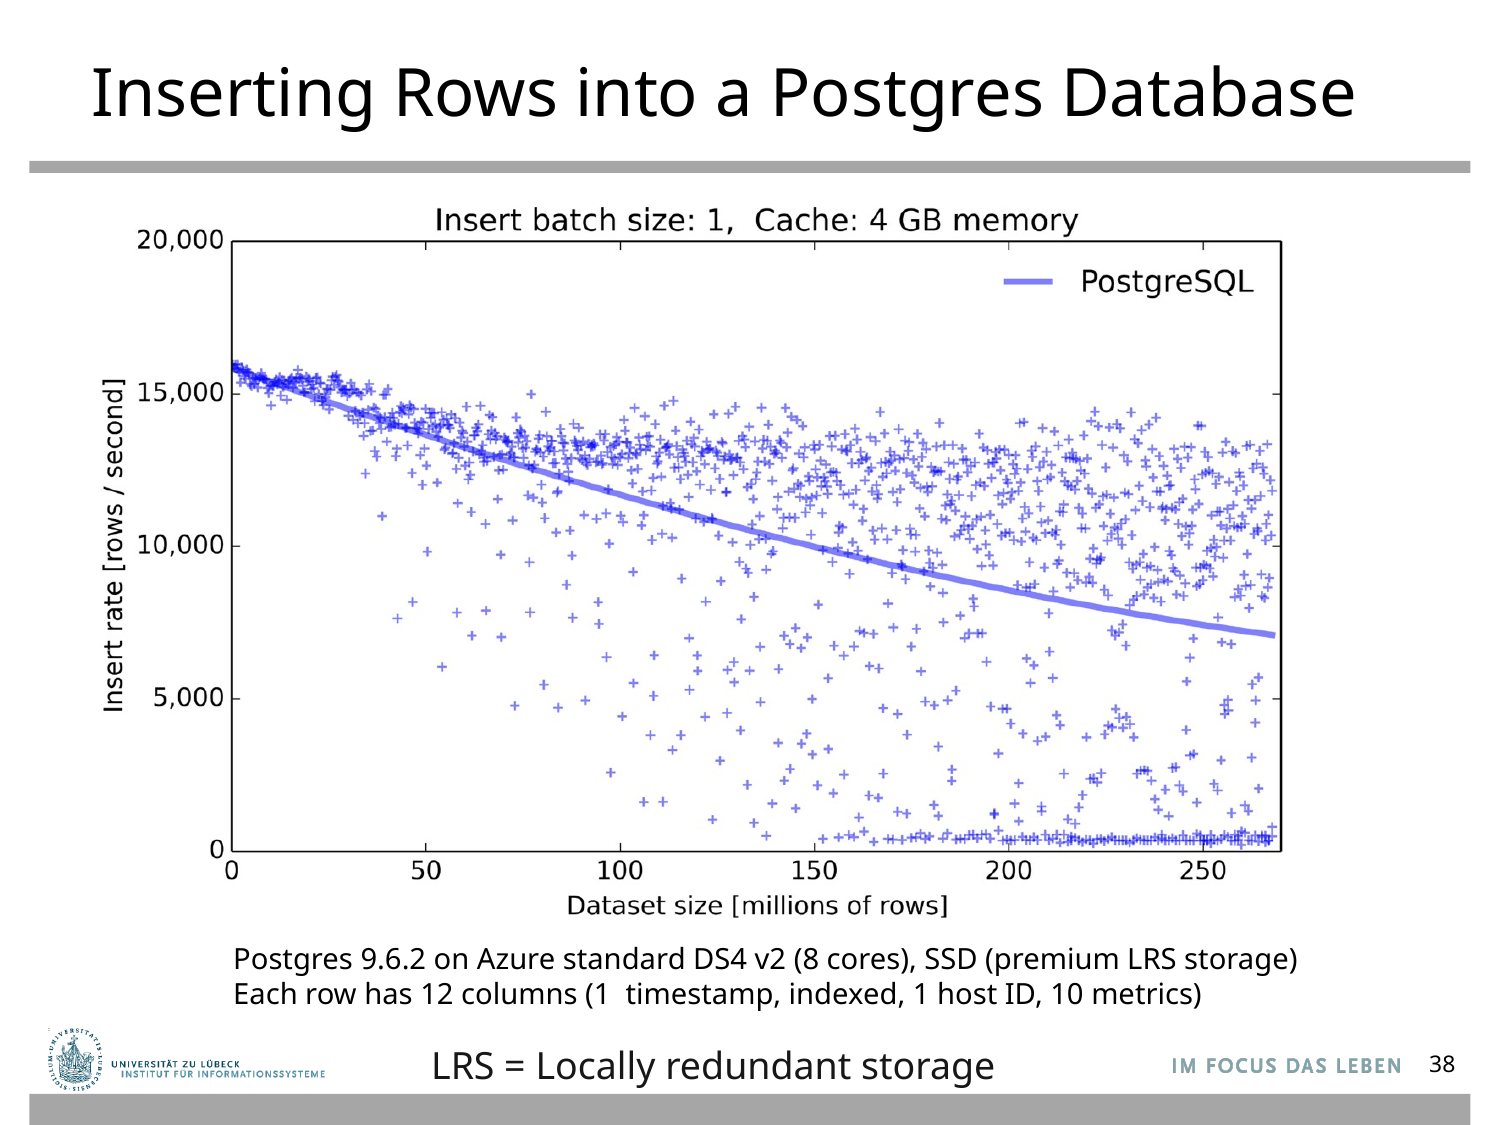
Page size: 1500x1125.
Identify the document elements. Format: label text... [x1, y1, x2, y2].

picture [1173, 1058, 1305, 1073]
text_box LRS = Locally redundant storage [416, 1034, 1011, 1095]
text_box Postgres 9.6.2 on Azure standard DS4 v2 (8 cores), SSD (premium LRS storage) Each row has 12 columns (1 timestamp, indexed, 1 host ID, 10 metrics) [218, 933, 1365, 1018]
slide_number 38 [1305, 1050, 1471, 1083]
title Inserting Rows into a Postgres Database [76, 42, 1427, 126]
text_box [100, 207, 1284, 918]
